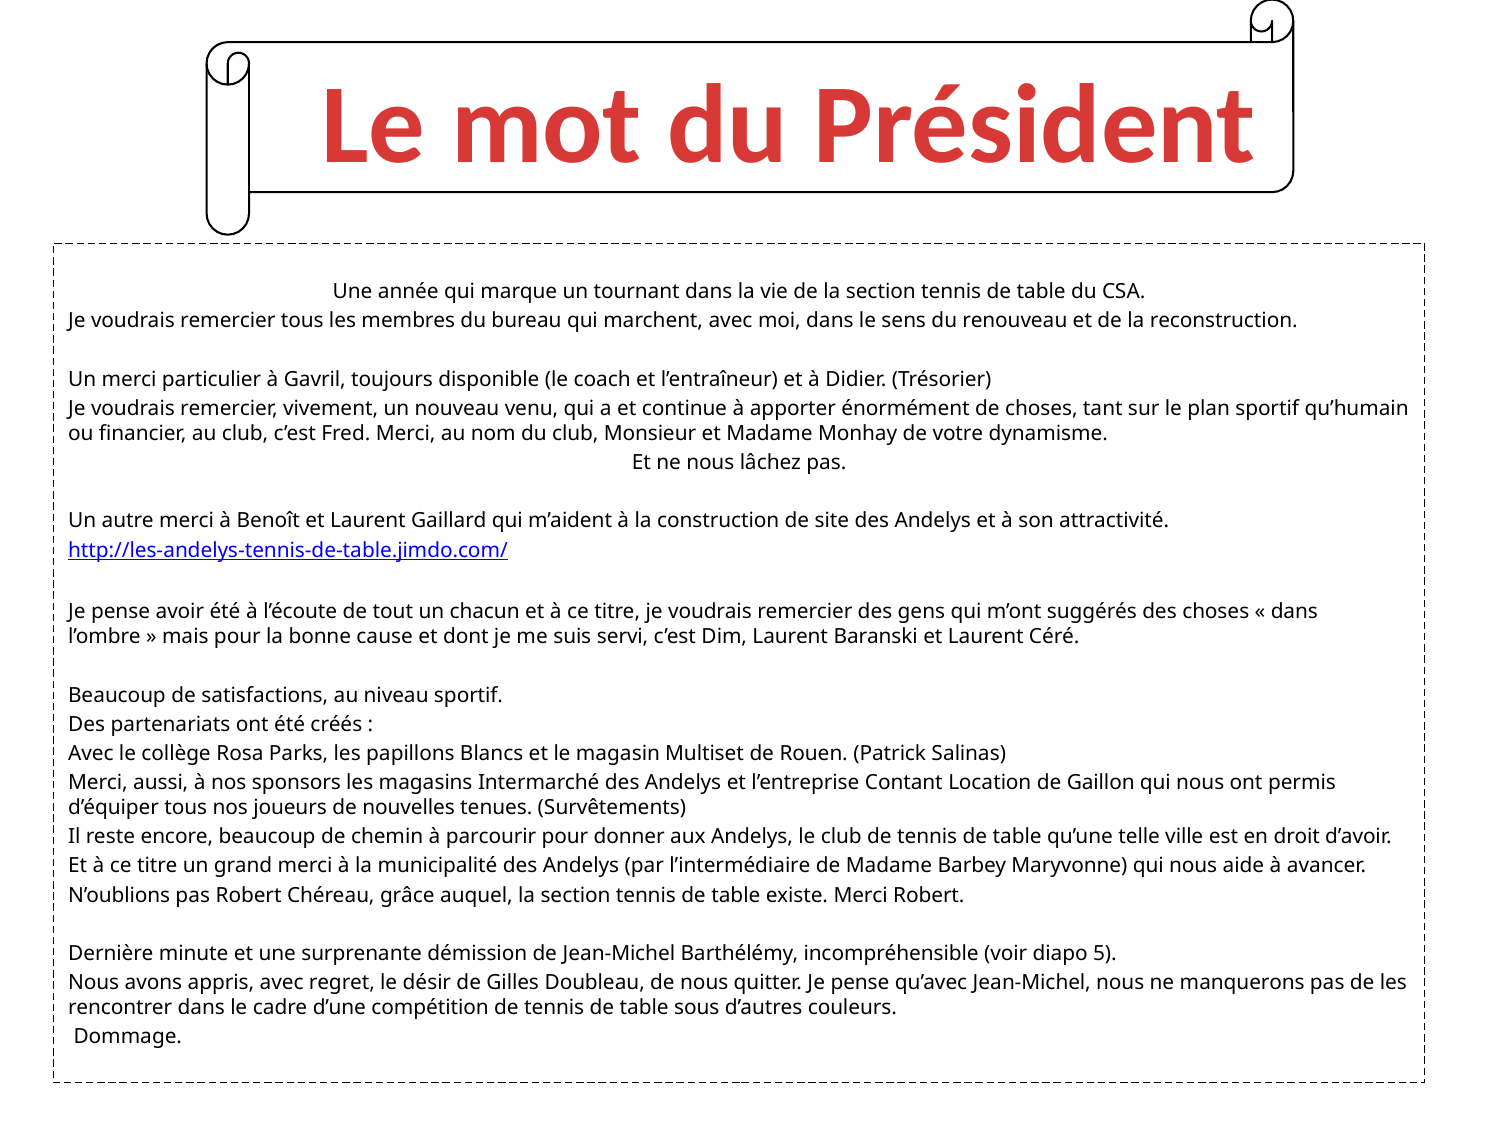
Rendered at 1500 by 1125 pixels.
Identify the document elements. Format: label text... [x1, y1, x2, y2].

text_box Le mot du Président [206, 0, 1294, 235]
list Une année qui marque un tournant dans la vie de la section tennis de table du CSA. Je voudrais remercier tous les membres du bureau qui marchent, avec moi, dans le sens du renouveau et de la reconstruction. Un merci particulier à Gavril, toujours disponible (le coach et l’entraîneur) et à Didier. (Trésorier) Je voudrais remercier, vivement, un nouveau venu, qui a et continue à apporter énormément de choses, tant sur le plan sportif qu’humain ou financier, au club, c’est Fred. Merci, au nom du club, Monsieur et Madame Monhay de votre dynamisme. Et ne nous lâchez pas. Un autre merci à Benoît et Laurent Gaillard qui m’aident à la construction de site des Andelys et à son attractivité. http://les-andelys-tennis-de-table.jimdo.com/ Je pense avoir été à l’écoute de tout un chacun et à ce titre, je voudrais remercier des gens qui m’ont suggérés des choses « dans l’ombre » mais pour la bonne cause et dont je me suis servi, c’est Dim, Laurent Baranski et Laurent Céré. Beaucoup de satisfactions, au niveau sportif. Des partenariats ont été créés : Avec le collège Rosa Parks, les papillons Blancs et le magasin Multiset de Rouen. (Patrick Salinas) Merci, aussi, à nos sponsors les magasins Intermarché des Andelys et l’entreprise Contant Location de Gaillon qui nous ont permis d’équiper tous nos joueurs de nouvelles tenues. (Survêtements) Il reste encore, beaucoup de chemin à parcourir pour donner aux Andelys, le club de tennis de table qu’une telle ville est en droit d’avoir. Et à ce titre un grand merci à la municipalité des Andelys (par l’intermédiaire de Madame Barbey Maryvonne) qui nous aide à avancer. N’oublions pas Robert Chéreau, grâce auquel, la section tennis de table existe. Merci Robert. Dernière minute et une surprenante démission de Jean-Michel Barthélémy, incompréhensible (voir diapo 5). Nous avons appris, avec regret, le désir de Gilles Doubleau, de nous quitter. Je pense qu’avec Jean-Michel, nous ne manquerons pas de les rencontrer dans le cadre d’une compétition de tennis de table sous d’autres couleurs. Dommage. [53, 243, 1425, 1083]
